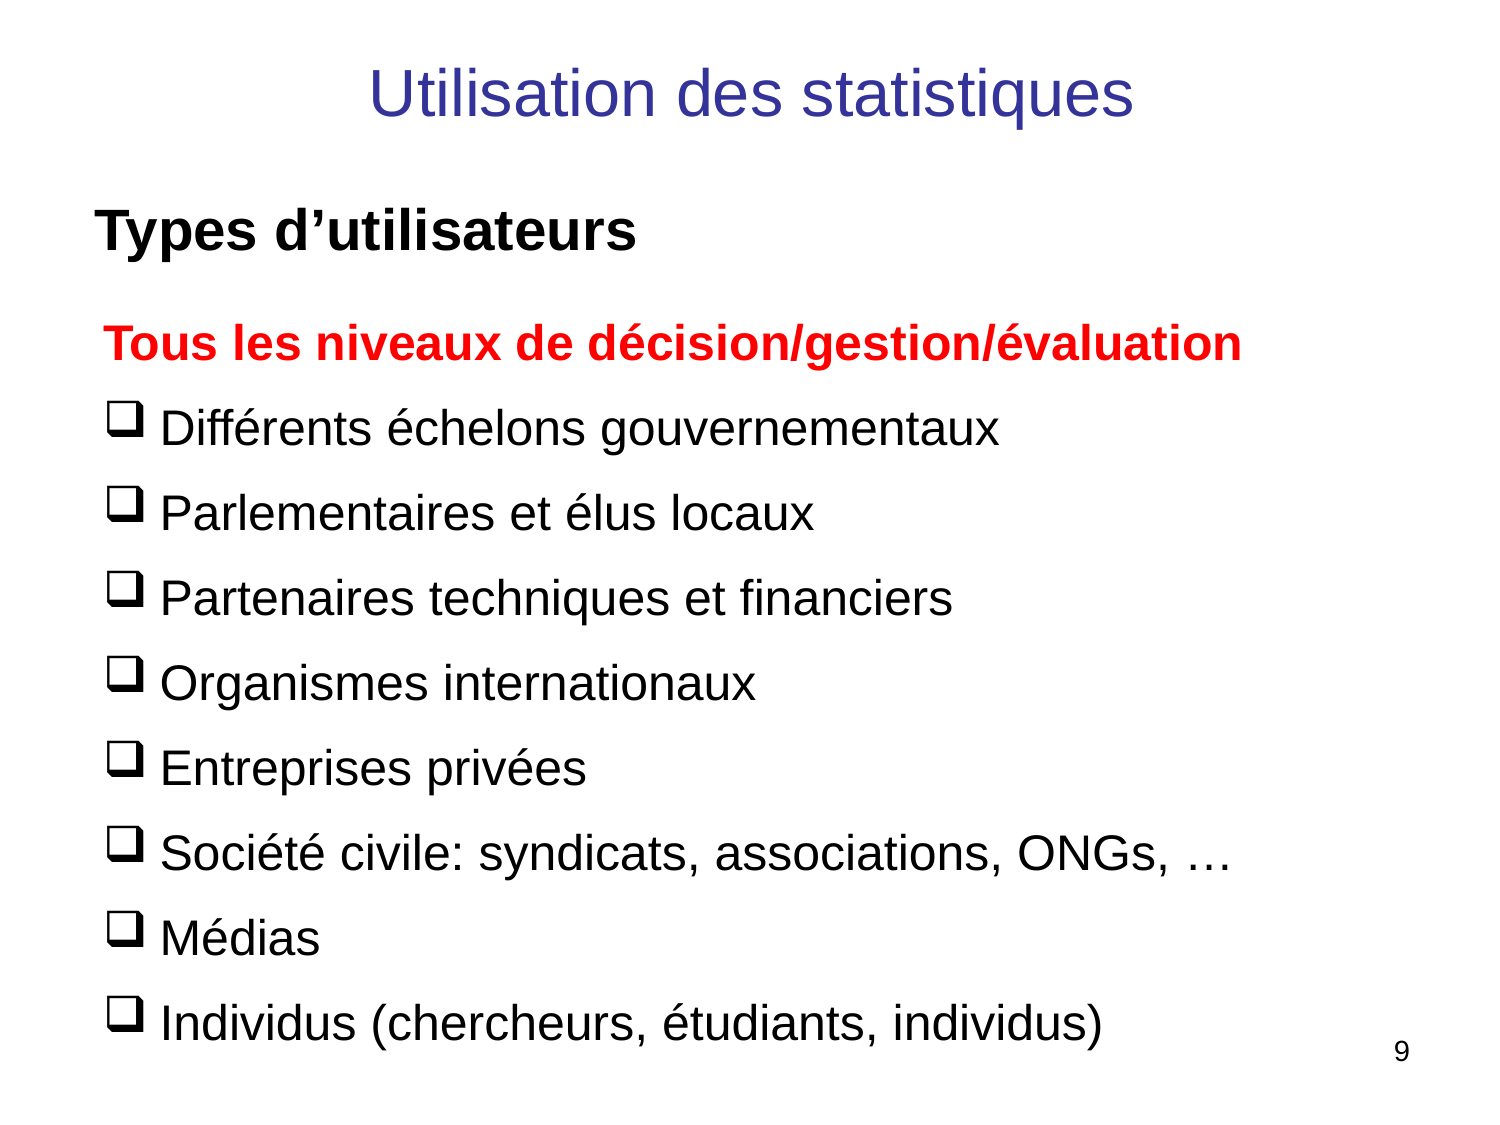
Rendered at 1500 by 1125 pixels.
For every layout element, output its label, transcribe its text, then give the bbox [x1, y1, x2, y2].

text_box Utilisation des statistiques [79, 42, 1425, 149]
text_box Types d’utilisateurs [79, 184, 1412, 415]
text_box Tous les niveaux de décision/gestion/évaluation Différents échelons gouvernementaux Parlementaires et élus locaux Partenaires techniques et financiers Organismes internationaux Entreprises privées Société civile: syndicats, associations, ONGs, … Médias Individus (chercheurs, étudiants, individus) [88, 303, 1329, 1058]
slide_number 9 [1074, 1024, 1426, 1103]
